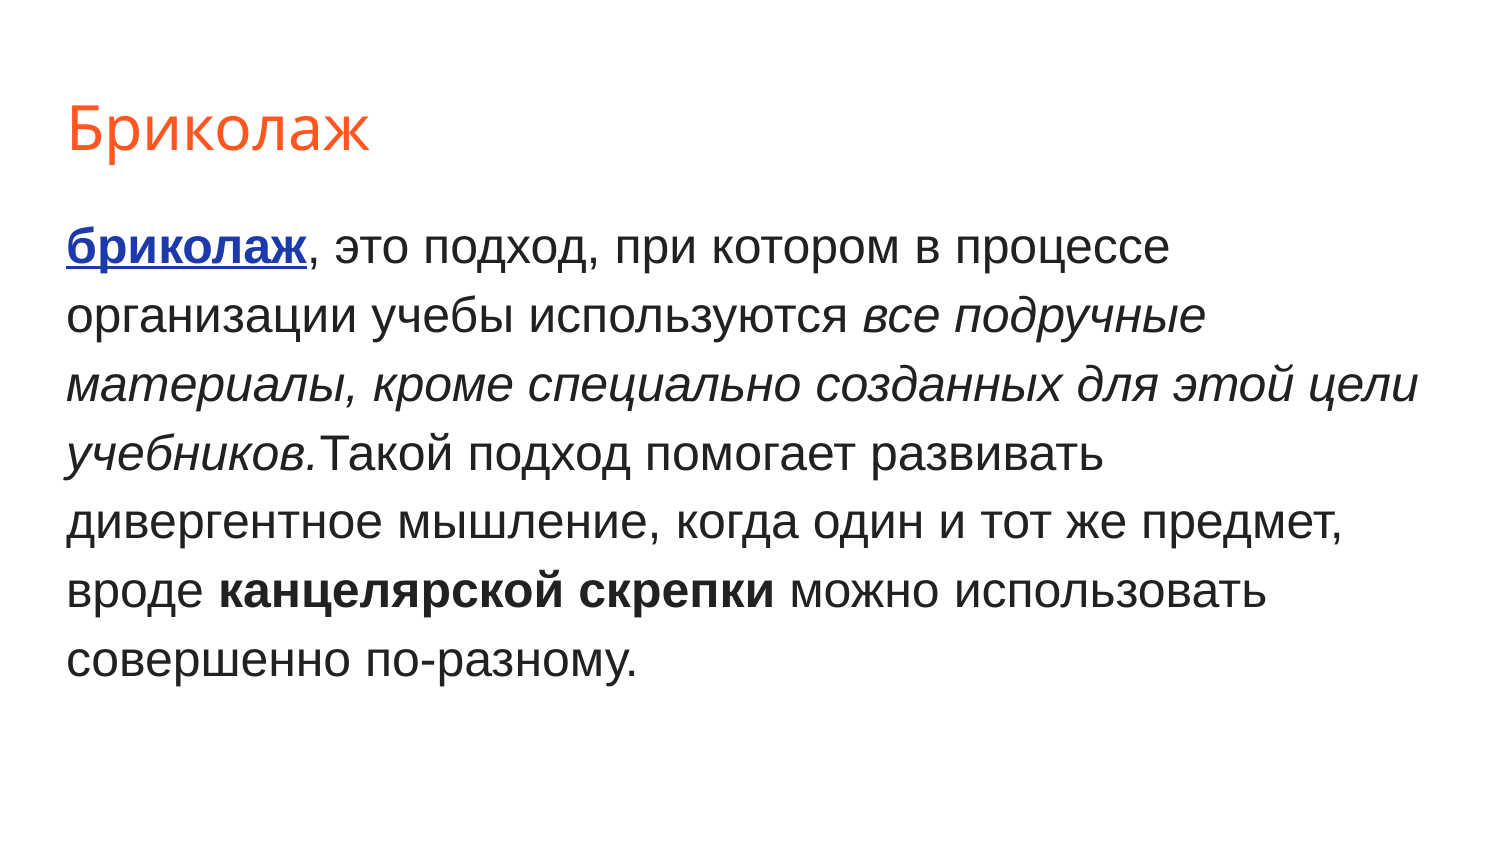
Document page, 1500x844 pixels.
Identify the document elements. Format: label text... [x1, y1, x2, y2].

title Бриколаж [51, 72, 1449, 167]
list бриколаж, это подход, при котором в процессе организации учебы используются все подручные материалы, кроме специально созданных для этой цели учебников.Такой подход помогает развивать дивергентное мышление, когда один и тот же предмет, вроде канцелярской скрепки можно использовать совершенно по-разному. [51, 189, 1449, 750]
